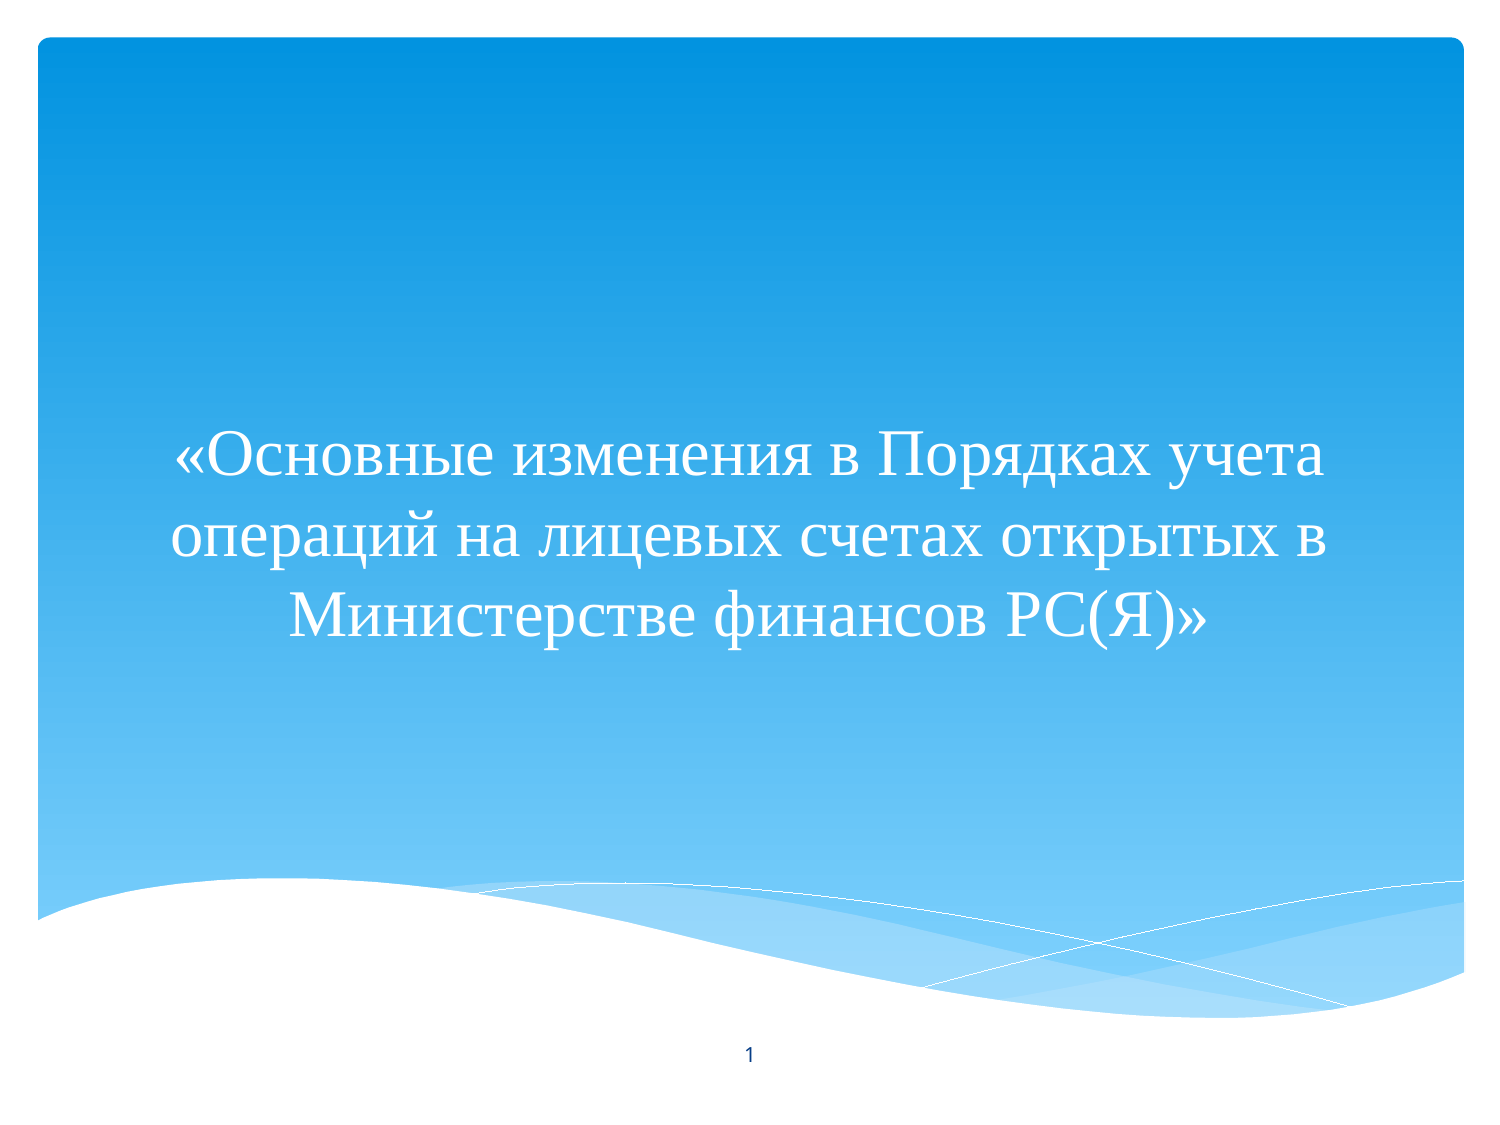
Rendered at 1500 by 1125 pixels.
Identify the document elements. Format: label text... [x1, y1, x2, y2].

title «Основные изменения в Порядках учета операций на лицевых счетах открытых в Министерстве финансов РС(Я)» [112, 78, 1388, 657]
slide_number 1 [654, 1025, 846, 1086]
